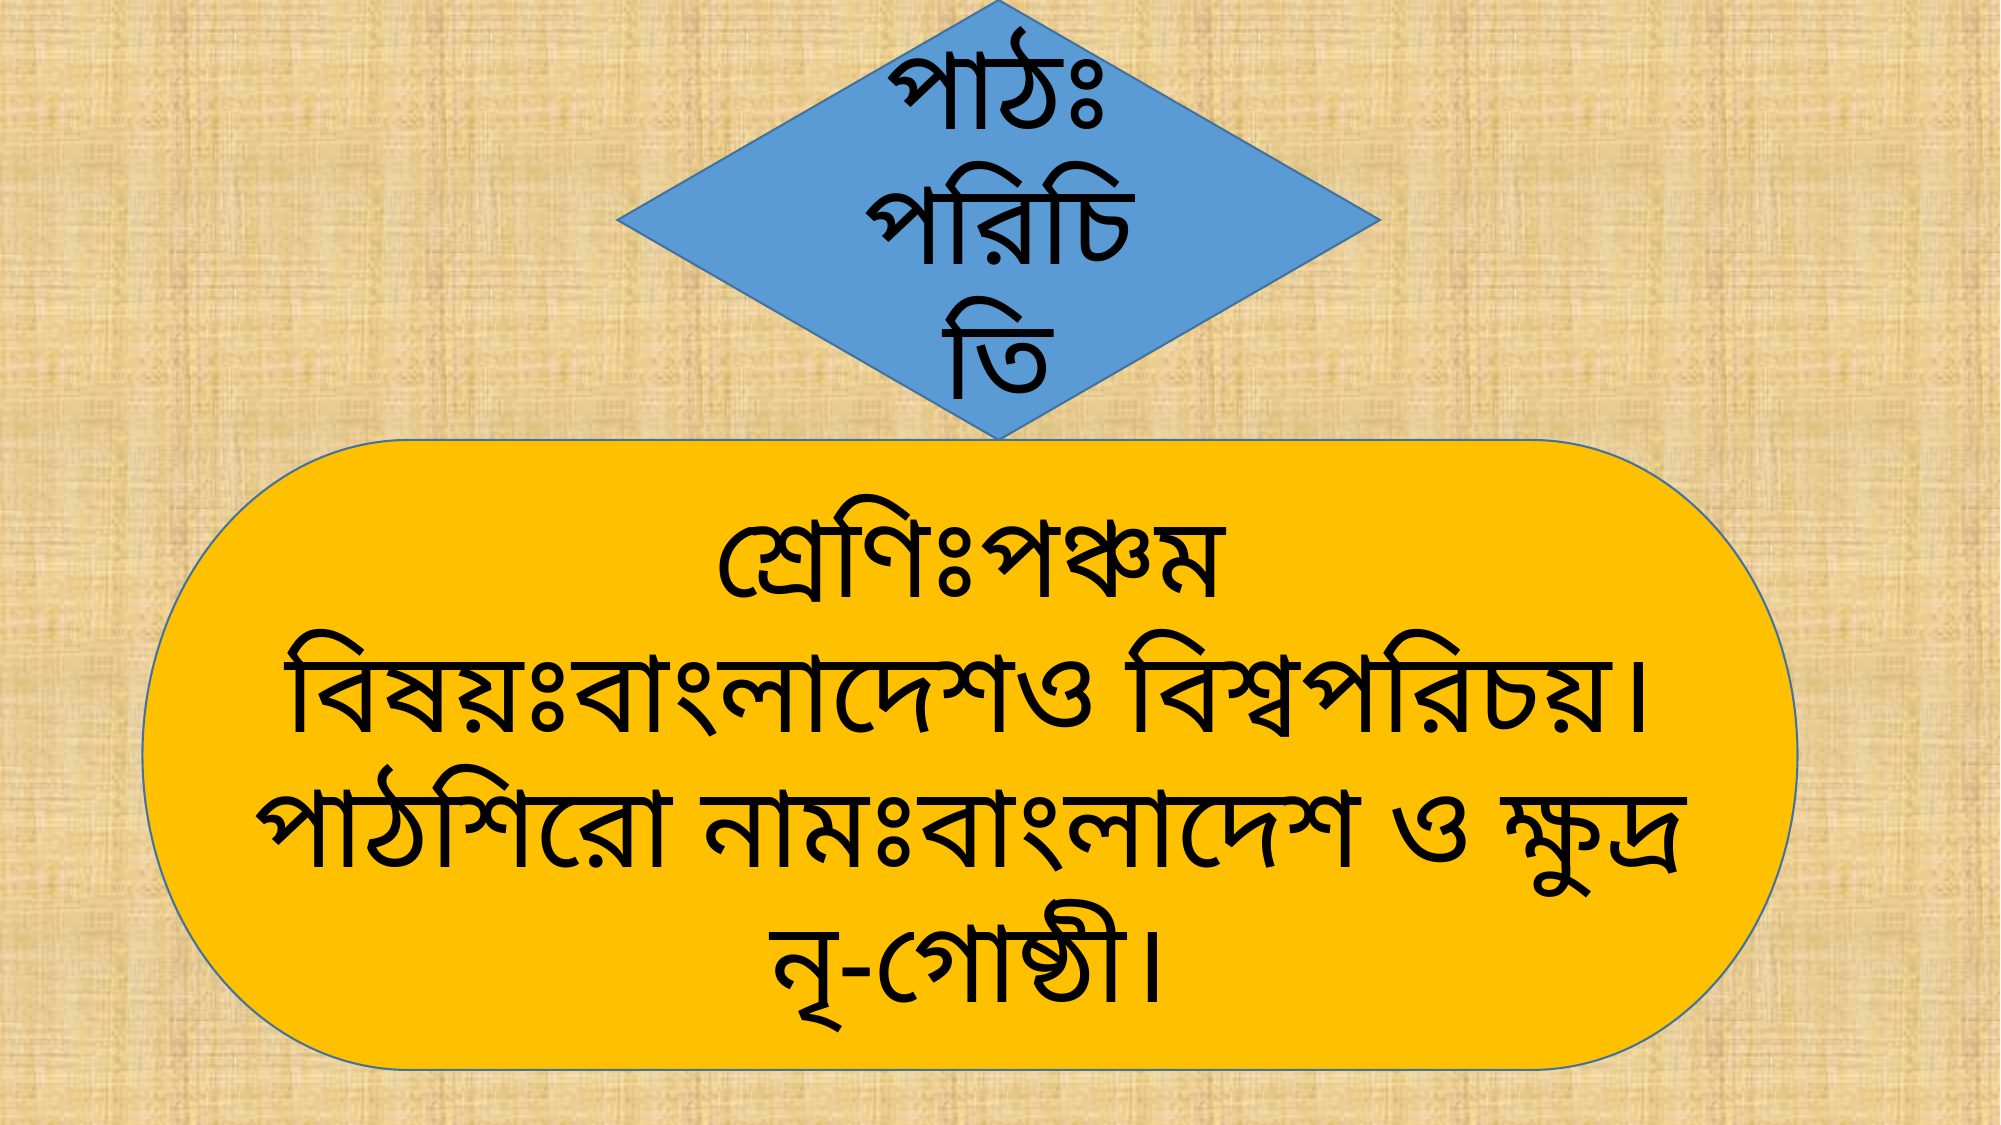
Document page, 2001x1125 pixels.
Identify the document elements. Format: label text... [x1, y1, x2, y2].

picture [0, 0, 2001, 1125]
text_box পাঠঃ পরিচিতি [615, 0, 1383, 438]
text_box শ্রেণিঃপঞ্চম বিষয়ঃবাংলাদেশও বিশ্বপরিচয়। পাঠশিরো নামঃবাংলাদেশ ও ক্ষুদ্র নৃ-গোষ্ঠী। [141, 438, 1799, 1071]
